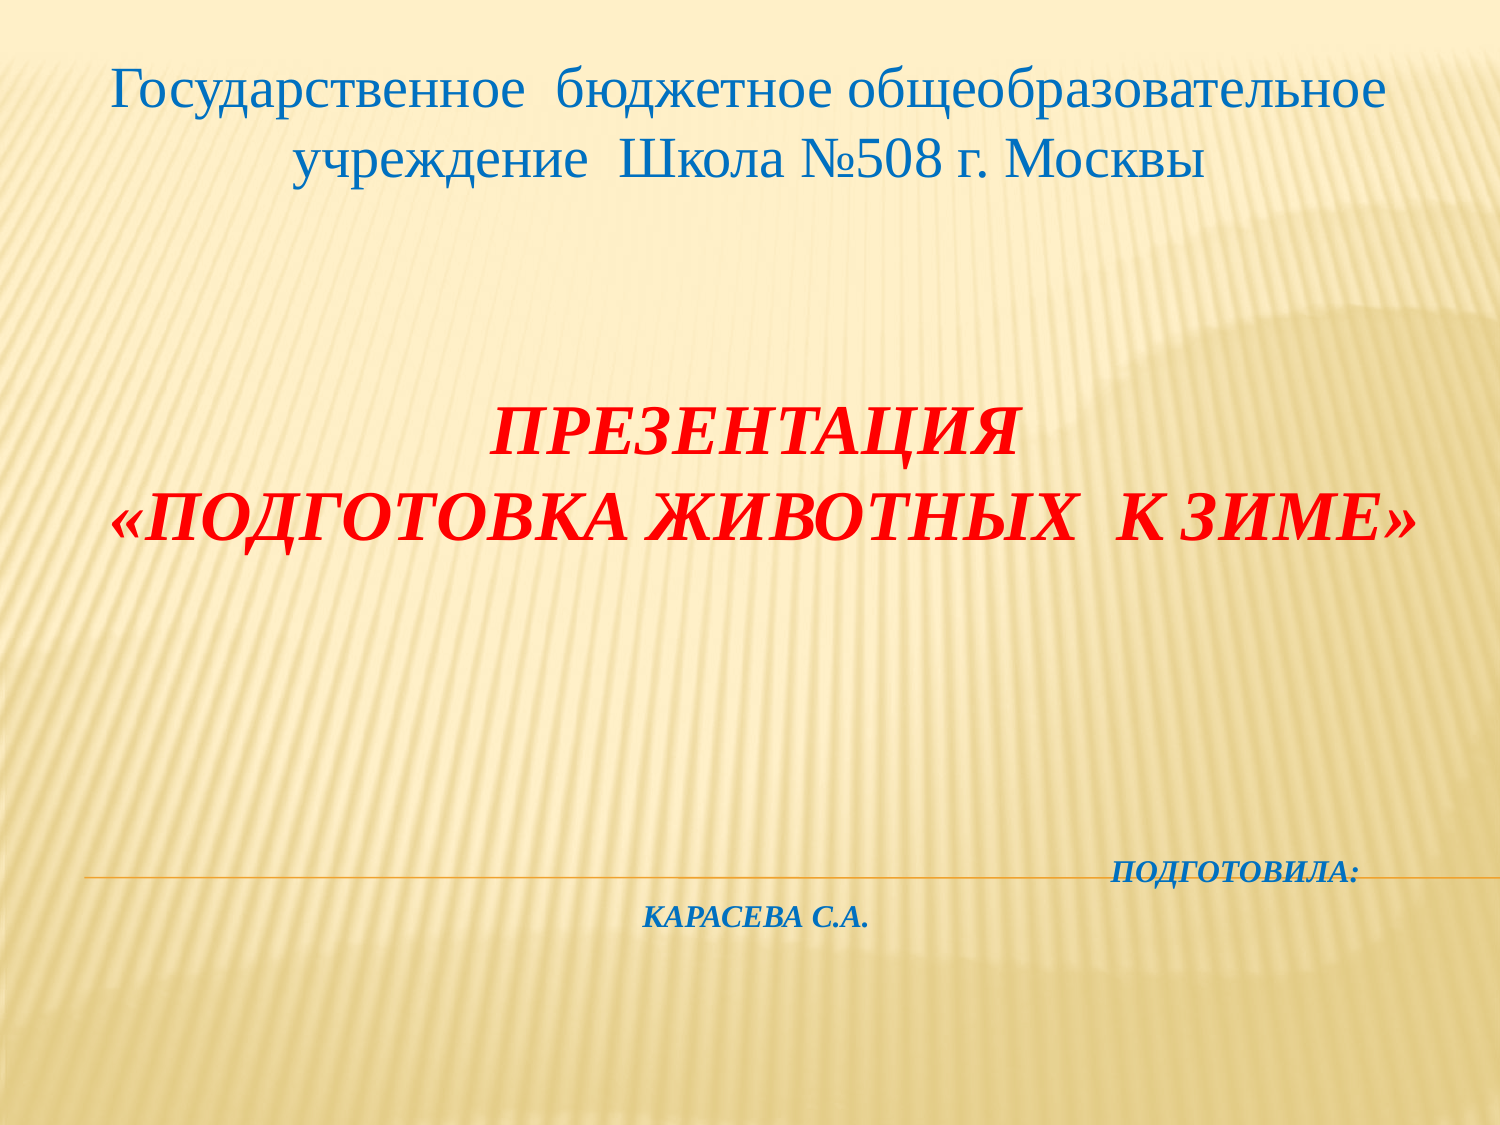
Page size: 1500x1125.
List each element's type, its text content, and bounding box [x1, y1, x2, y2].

title Презентация «Подготовка животных к зиме» Подготовила: Карасева С.А. [62, 290, 1450, 997]
subtitle Государственное бюджетное общеобразовательное учреждение Школа №508 г. Москвы [55, 0, 1443, 197]
